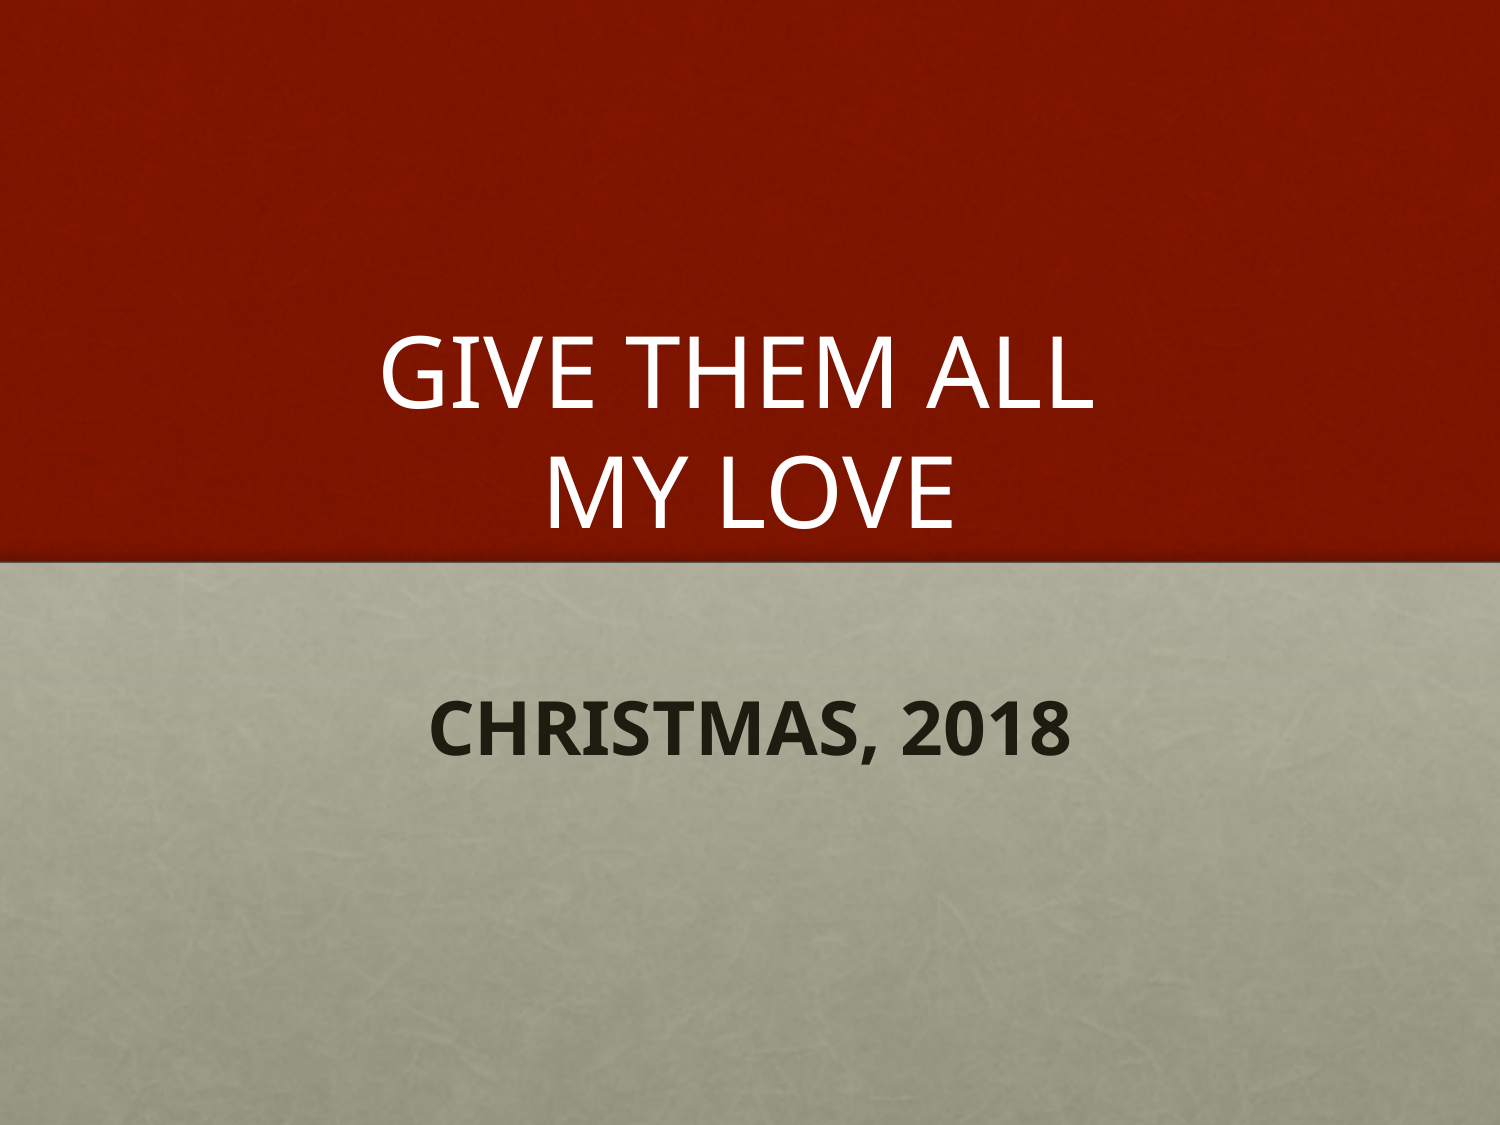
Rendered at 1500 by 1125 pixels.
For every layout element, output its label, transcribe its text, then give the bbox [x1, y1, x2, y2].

subtitle CHRISTMAS, 2018 [127, 570, 1372, 859]
title GIVE THEM ALL MY LOVE [127, 314, 1372, 556]
picture [0, 541, 1500, 1125]
